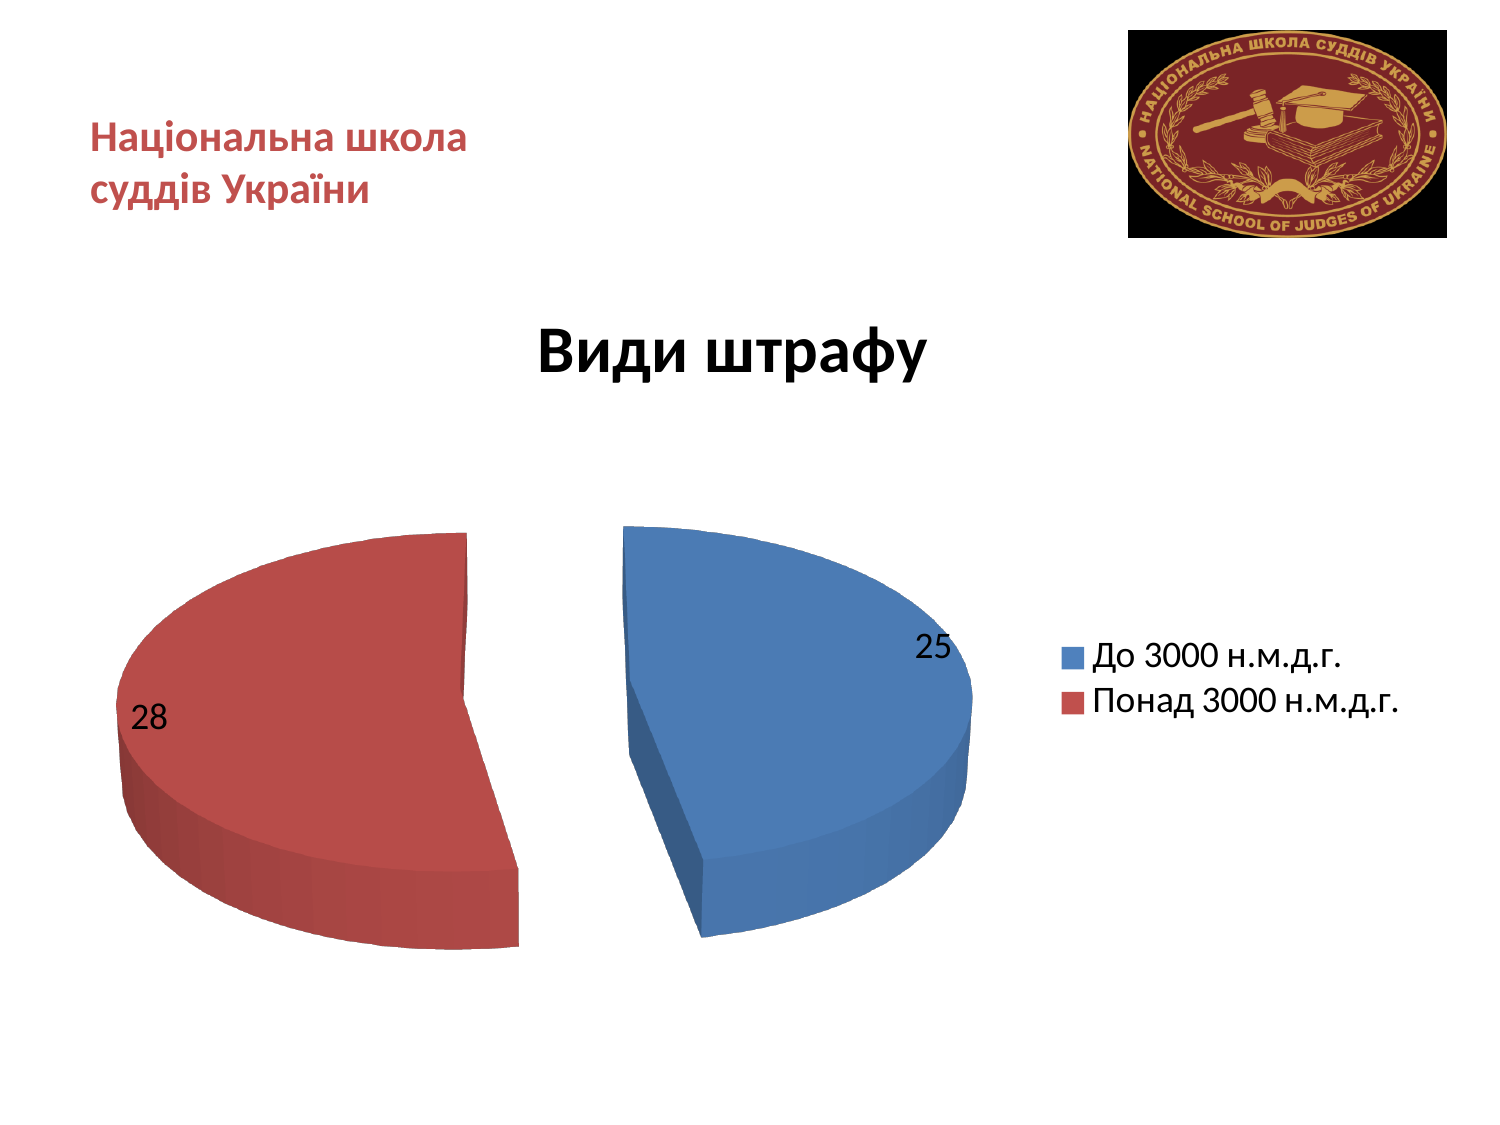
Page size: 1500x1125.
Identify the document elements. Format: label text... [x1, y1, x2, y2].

chart [40, 278, 1426, 1083]
picture [1127, 30, 1447, 238]
title Національна школа суддів України [75, 45, 1122, 233]
